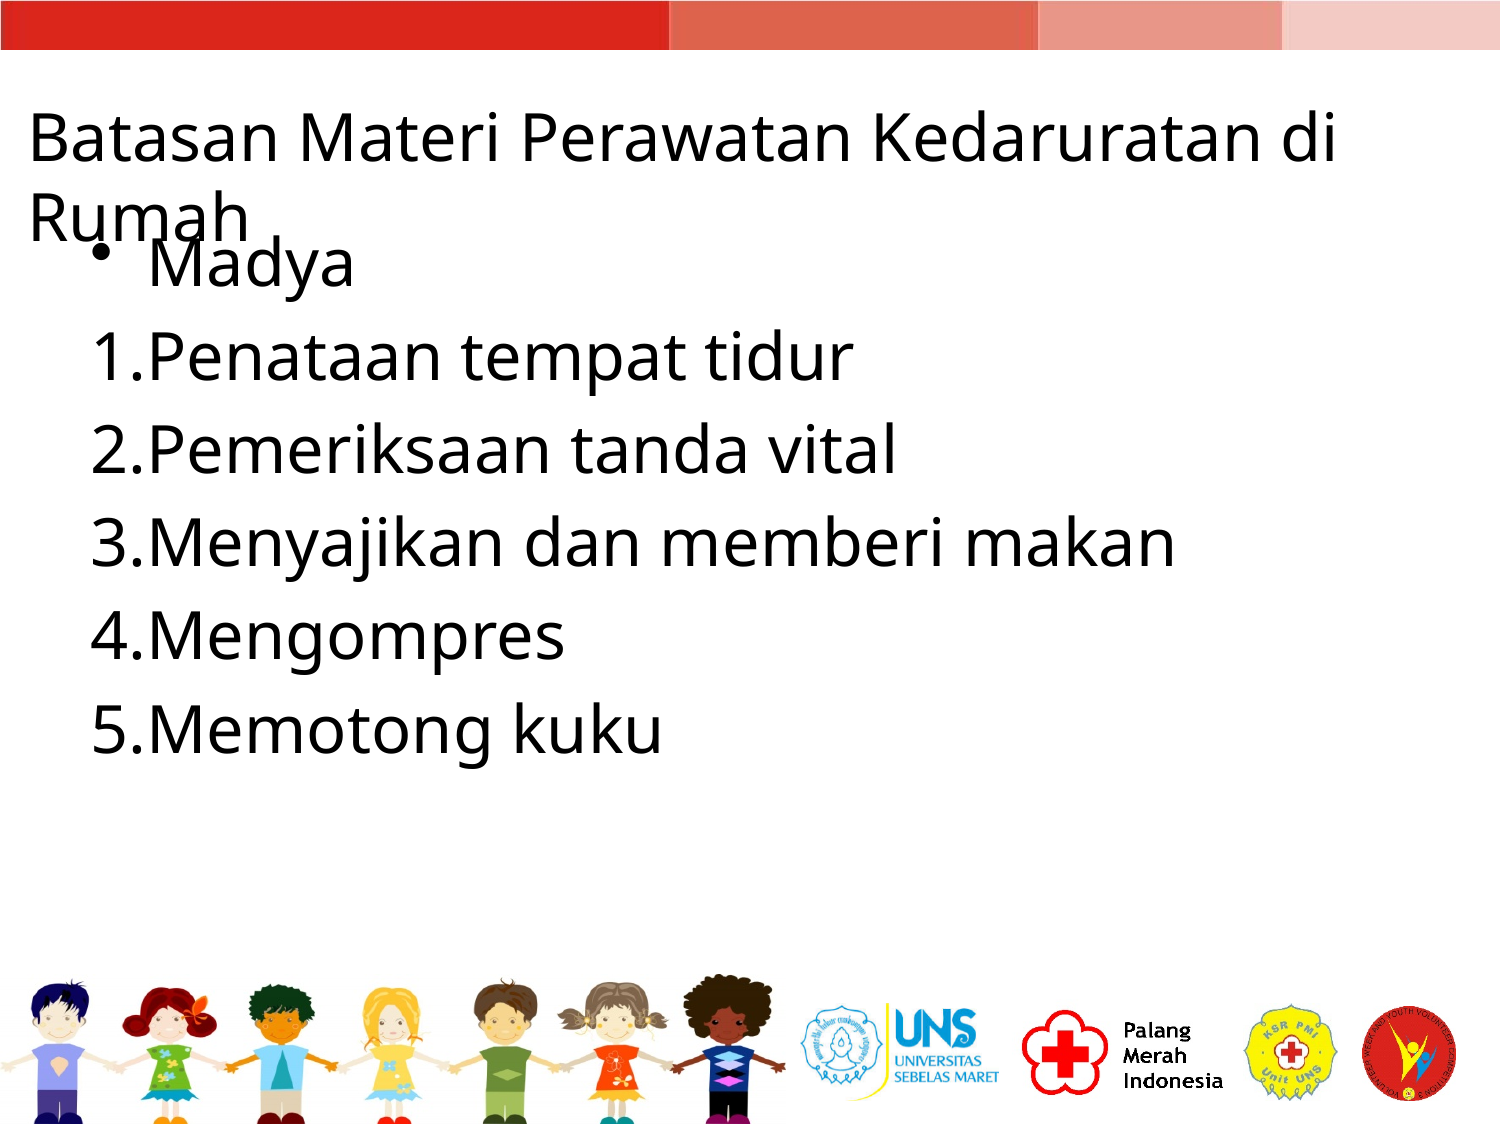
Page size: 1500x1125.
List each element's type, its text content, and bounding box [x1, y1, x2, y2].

picture [0, 0, 1500, 50]
list Madya Penataan tempat tidur Pemeriksaan tanda vital Menyajikan dan memberi makan Mengompres Memotong kuku [75, 263, 1425, 955]
text_box Batasan Materi Perawatan Kedaruratan di Rumah [12, 87, 1500, 263]
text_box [0, 974, 1456, 1124]
